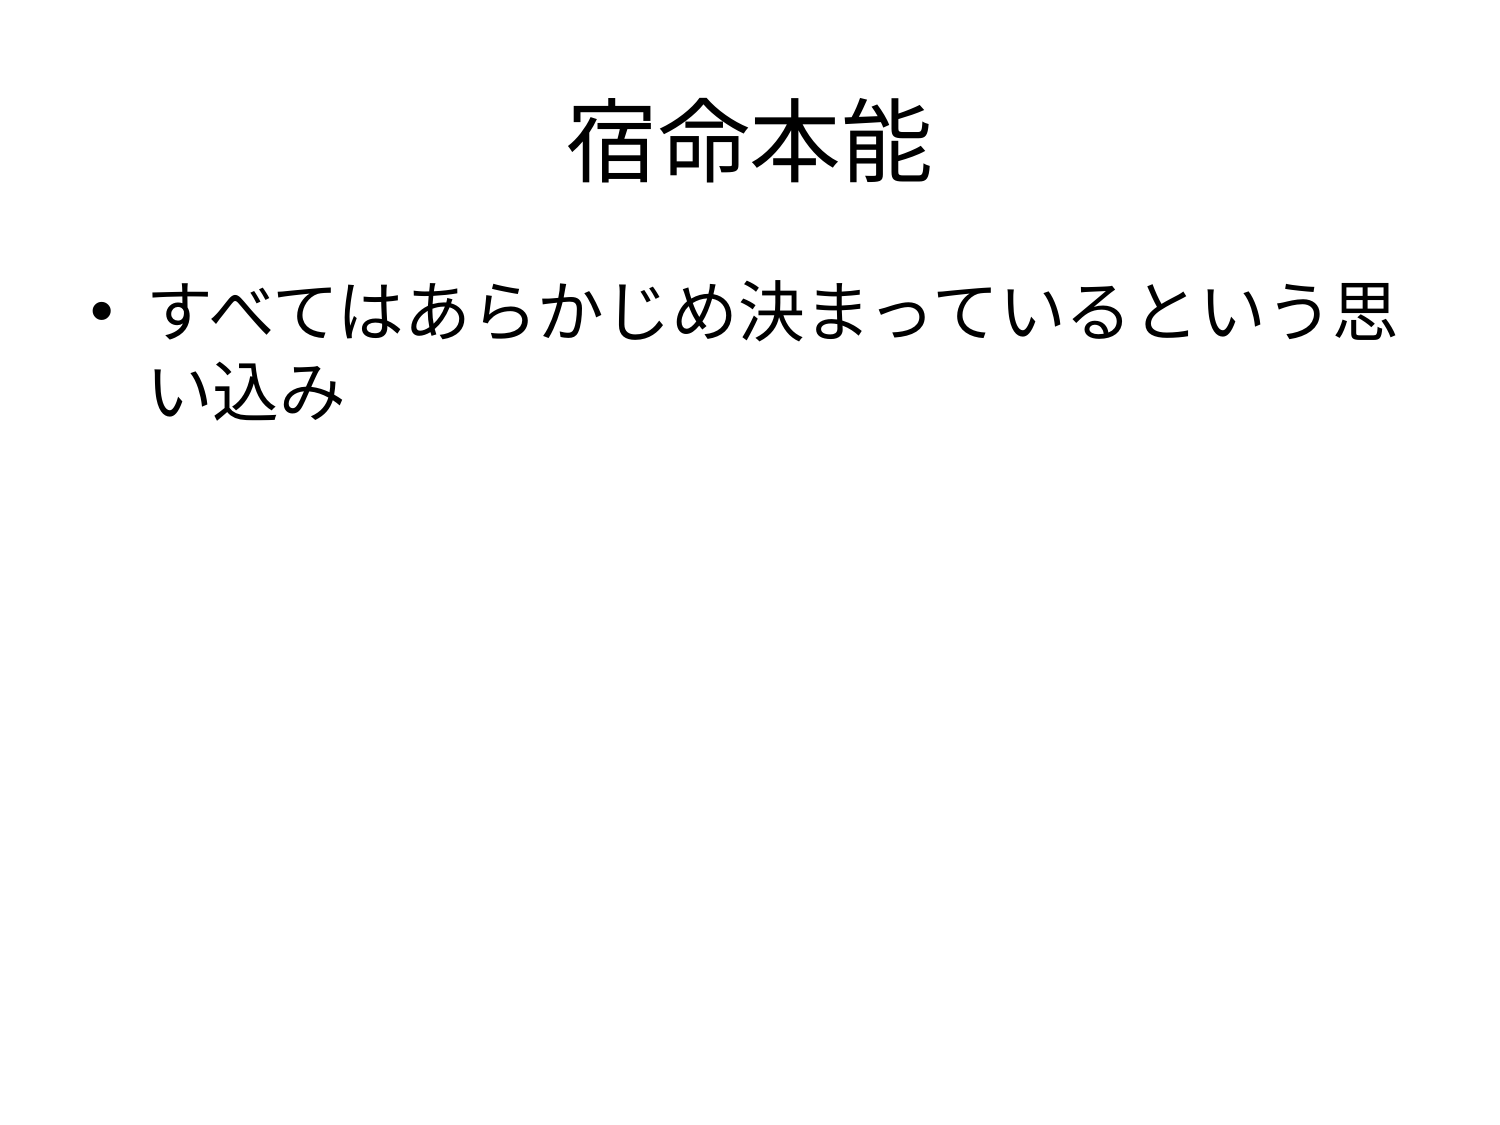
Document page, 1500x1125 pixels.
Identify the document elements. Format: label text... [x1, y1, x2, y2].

list すべてはあらかじめ決まっているという思い込み [75, 262, 1425, 1005]
title 宿命本能 [75, 45, 1425, 233]
